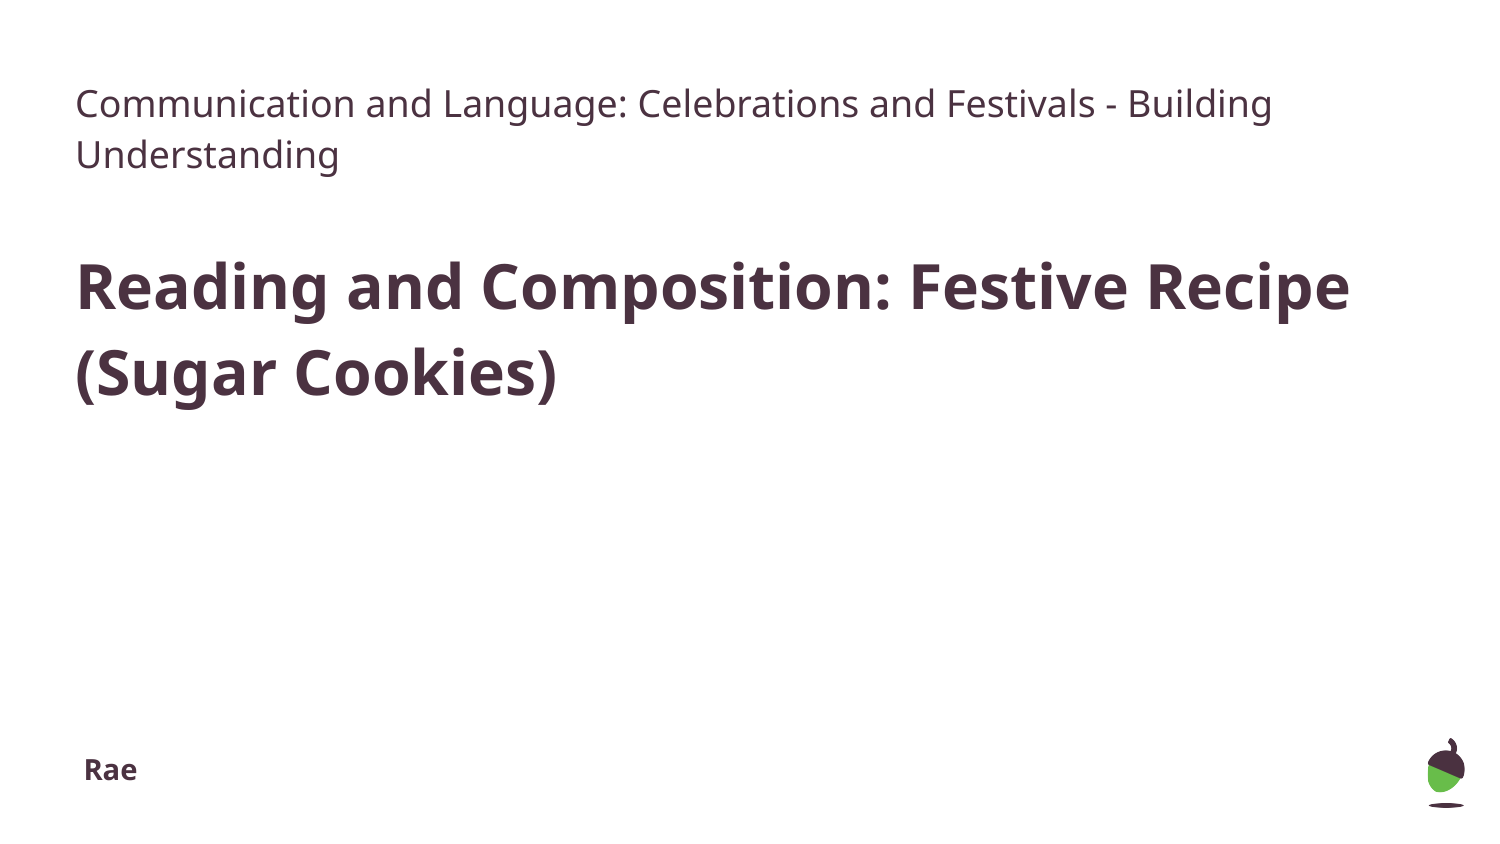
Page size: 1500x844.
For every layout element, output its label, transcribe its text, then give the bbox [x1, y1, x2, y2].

subtitle Communication and Language: Celebrations and Festivals - Building Understanding [75, 72, 1425, 203]
title Reading and Composition: Festive Recipe (Sugar Cookies) [75, 235, 1425, 542]
picture [1427, 738, 1465, 808]
subtitle Rae [62, 684, 711, 787]
